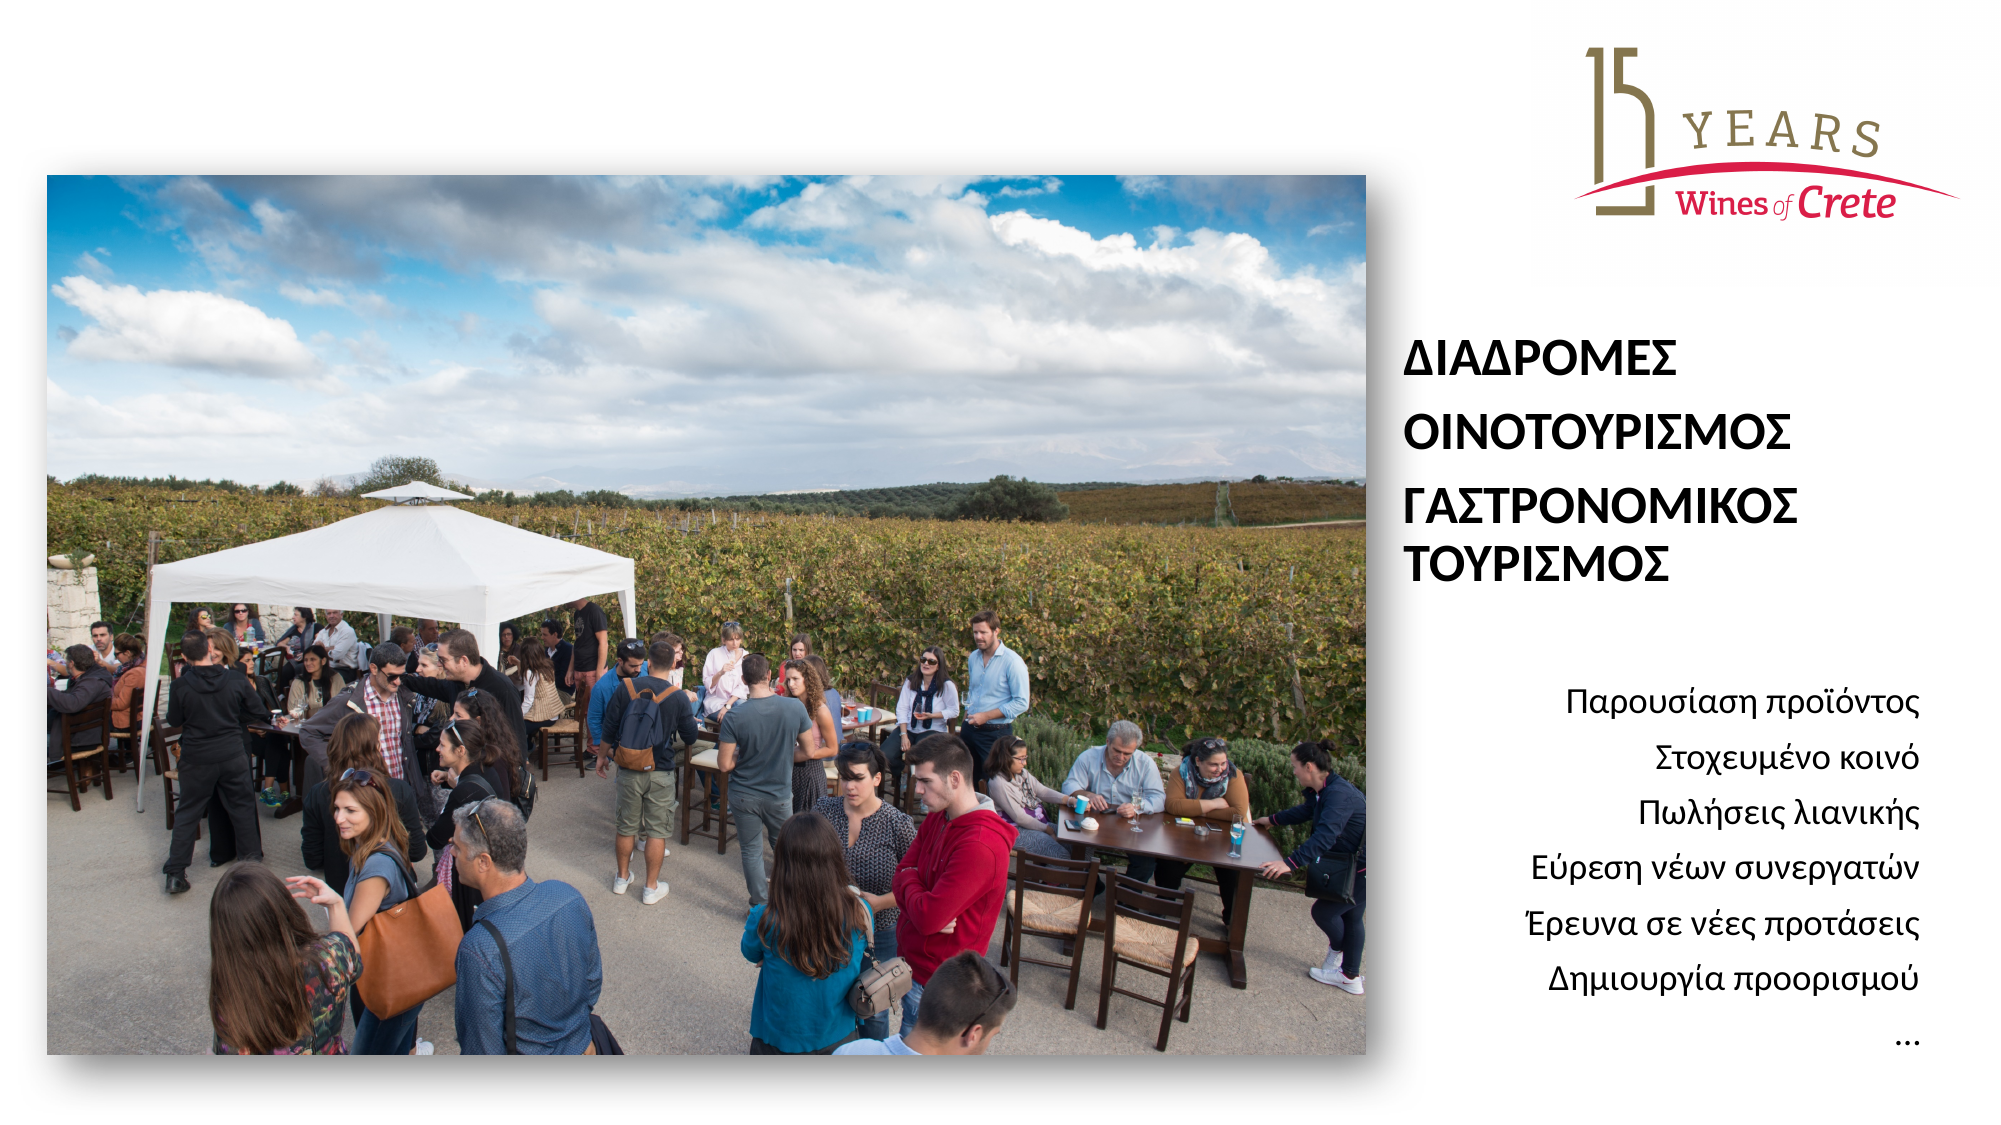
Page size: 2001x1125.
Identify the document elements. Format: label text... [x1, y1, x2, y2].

subtitle ΔΙΑΔΡΟΜΕΣ ΟΙΝΟΤΟΥΡΙΣΜΟΣ ΓΑΣΤΡΟΝΟΜΙΚΟΣ ΤΟΥΡΙΣΜΟΣ Παρουσίαση προϊόντος Στοχευμένο κοινό Πωλήσεις λιανικής Εύρεση νέων συνεργατών Έρευνα σε νέες προτάσεις Δημιουργία προορισμού … [1411, 321, 1936, 1063]
picture [1531, 0, 2000, 287]
picture [47, 175, 1366, 1055]
picture [83, 175, 94, 179]
